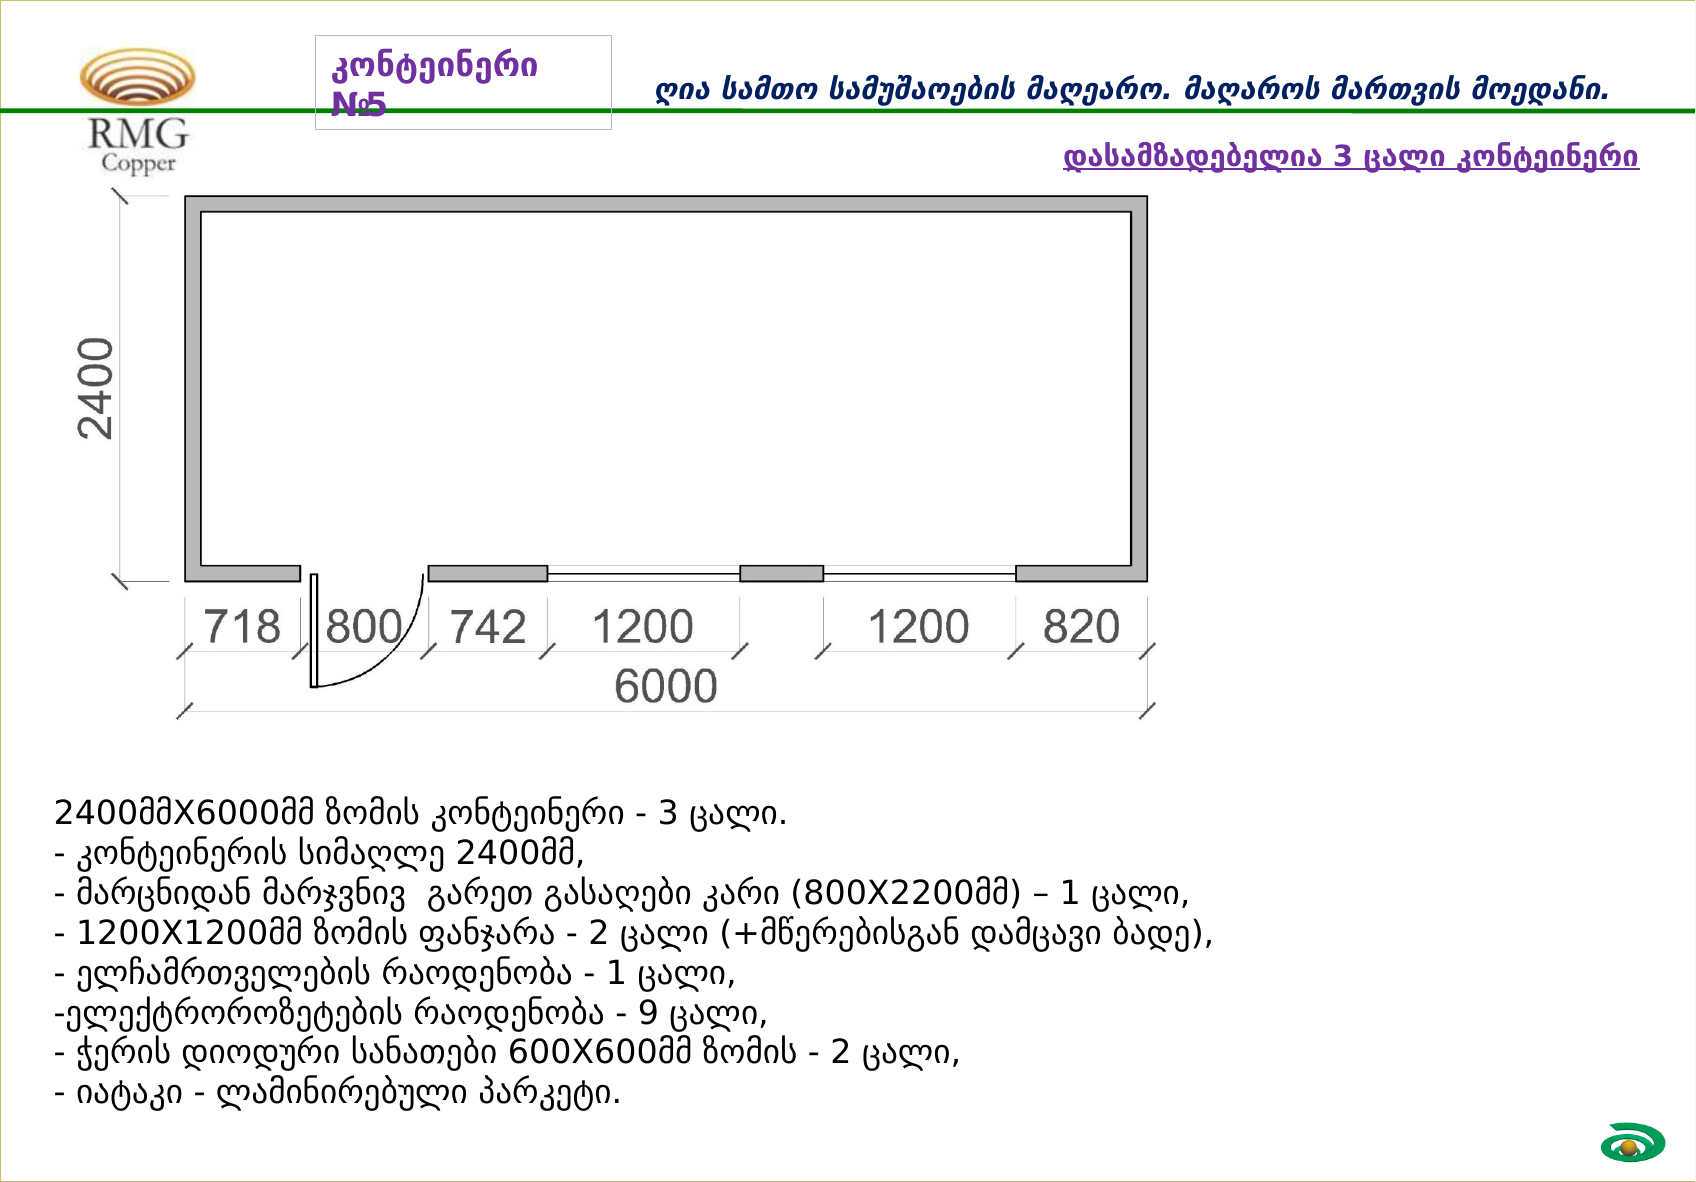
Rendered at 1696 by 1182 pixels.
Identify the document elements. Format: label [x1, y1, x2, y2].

text_box [0, 0, 1696, 1182]
